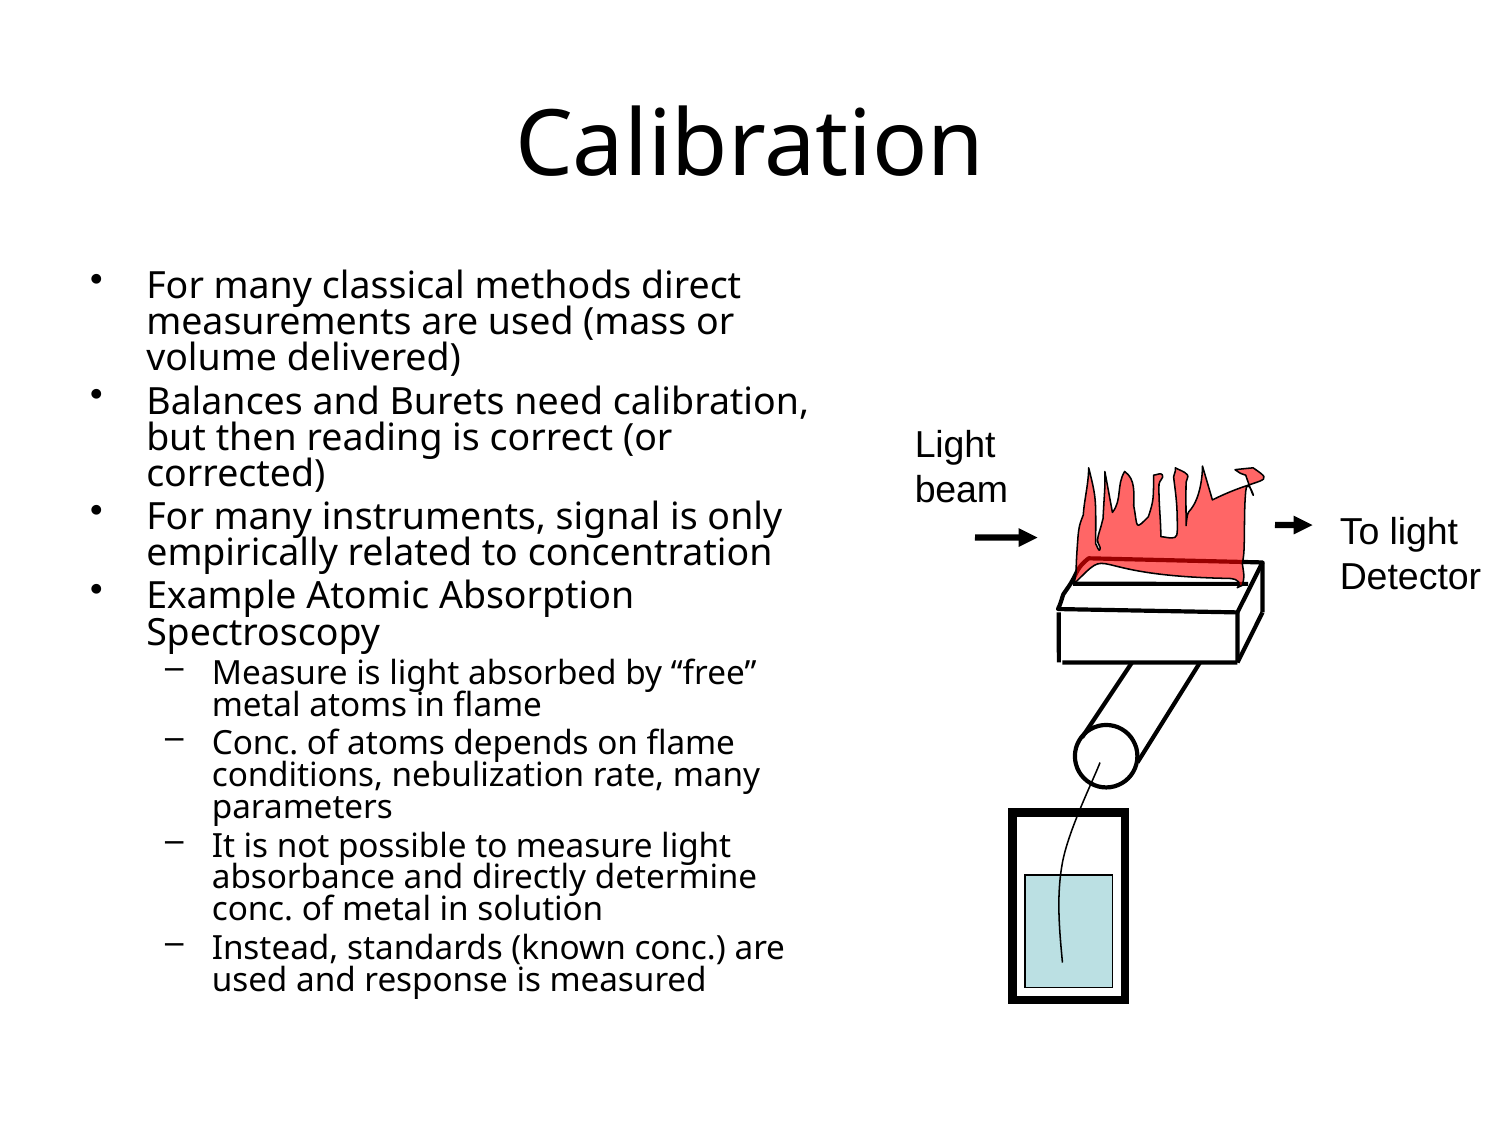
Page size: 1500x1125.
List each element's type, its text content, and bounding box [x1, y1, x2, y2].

text_box [1012, 812, 1125, 1000]
text_box [974, 531, 1038, 544]
text_box To light Detector [1325, 499, 1500, 605]
text_box [1058, 762, 1101, 963]
text_box [1274, 518, 1313, 532]
text_box [1074, 724, 1138, 788]
list For many classical methods direct measurements are used (mass or volume delivered) Balances and Burets need calibration, but then reading is correct (or corrected) For many instruments, signal is only empirically related to concentration Example Atomic Absorption Spectroscopy Measure is light absorbed by “free” metal atoms in flame Conc. of atoms depends on flame conditions, nebulization rate, many parameters It is not possible to measure light absorbance and directly determine conc. of metal in solution Instead, standards (known conc.) are used and response is measured [74, 262, 851, 1076]
text_box Light beam [900, 412, 1075, 518]
title Calibration [74, 44, 1426, 233]
text_box [1074, 466, 1264, 588]
text_box [1058, 561, 1262, 613]
